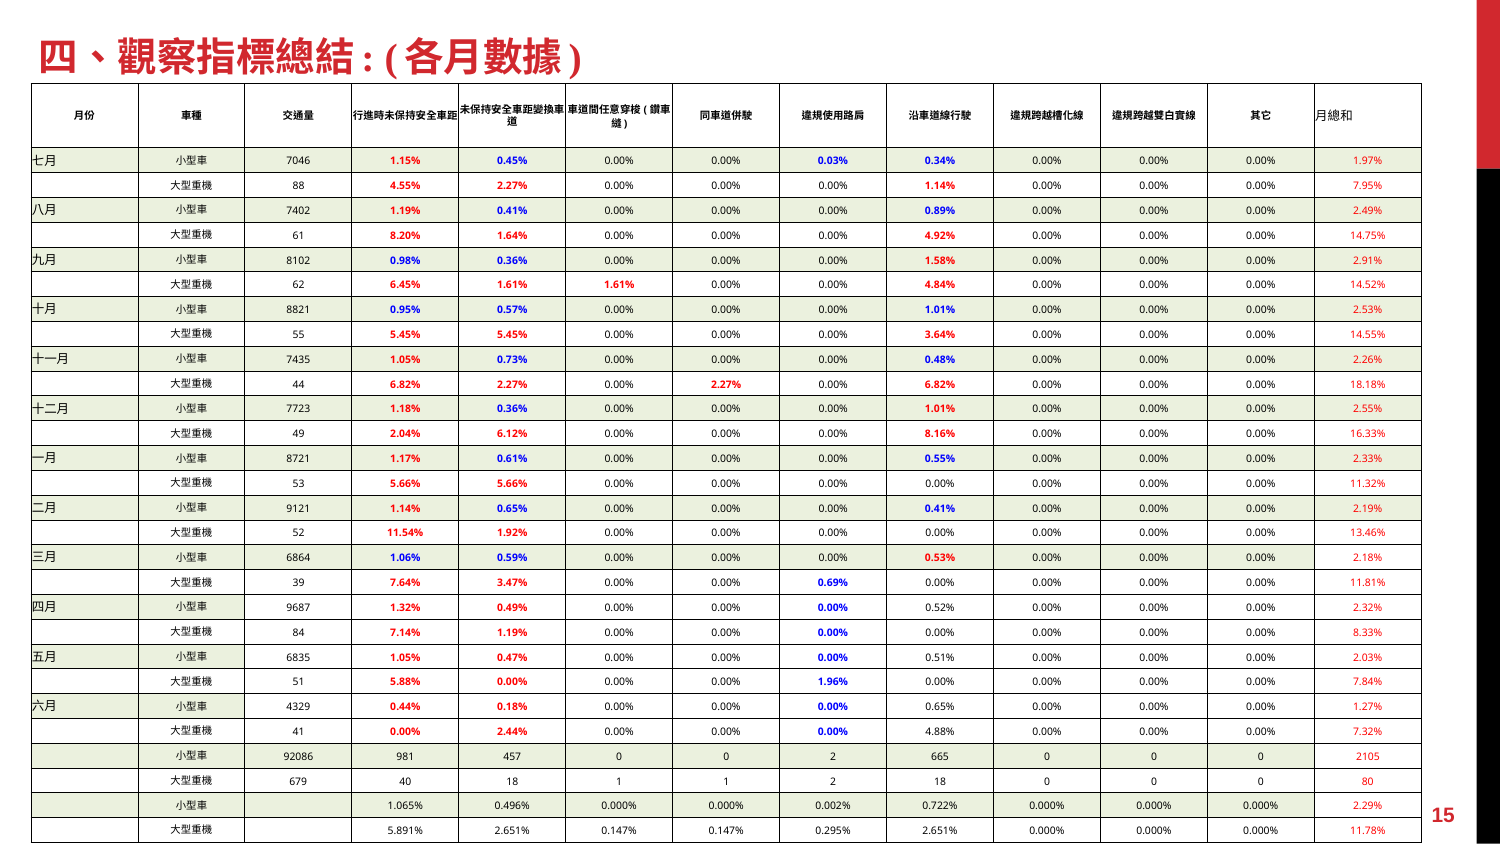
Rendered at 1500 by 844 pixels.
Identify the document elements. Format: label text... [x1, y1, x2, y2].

table_cell 0.00% [566, 347, 672, 371]
table_cell 0.00% [780, 198, 886, 222]
table_cell 0.44% [352, 694, 458, 718]
table_cell 14.52% [1315, 272, 1421, 296]
table_cell 0.00% [780, 173, 886, 197]
table_cell 0.00% [994, 173, 1100, 197]
table_cell 0.00% [780, 694, 886, 718]
table_cell 0.00% [566, 297, 672, 321]
table_cell 457 [459, 744, 565, 768]
table_cell 0.00% [673, 248, 779, 271]
table_cell 0.00% [994, 148, 1100, 172]
table_cell 0 [566, 744, 672, 768]
table_cell 大型重機 [139, 372, 244, 395]
table_cell 7.32% [1315, 719, 1421, 743]
table_cell 2.27% [459, 173, 565, 197]
table_cell [32, 372, 138, 395]
table_cell 0.00% [673, 694, 779, 718]
table_cell 0.00% [566, 645, 672, 668]
table_cell 0.00% [566, 496, 672, 520]
table_cell 0.00% [566, 372, 672, 395]
table_cell 0.00% [994, 620, 1100, 644]
table_cell 4329 [245, 694, 351, 718]
table_cell 18.18% [1315, 372, 1421, 395]
table_cell 0.00% [1208, 645, 1314, 668]
table_cell 8.20% [352, 223, 458, 247]
table_cell 2.49% [1315, 198, 1421, 222]
table_cell 1.05% [352, 347, 458, 371]
table_cell 1.58% [887, 248, 993, 271]
table_cell 1.14% [352, 496, 458, 520]
table_cell 0.00% [1208, 372, 1314, 395]
table_cell 0.95% [352, 297, 458, 321]
table_cell 0.00% [566, 595, 672, 619]
table_cell 0.00% [887, 521, 993, 544]
table_cell [32, 570, 138, 594]
table_cell 小型車 [139, 545, 244, 569]
table_cell 大型重機 [139, 322, 244, 346]
table_cell 0.00% [1101, 372, 1207, 395]
table_cell 0.00% [673, 322, 779, 346]
table_cell 四月 [32, 595, 138, 619]
table_cell 十二月 [32, 396, 138, 420]
table_cell 2.19% [1315, 496, 1421, 520]
table_cell 61 [245, 223, 351, 247]
table_cell 0.00% [994, 669, 1100, 693]
table_header 月總和 [1315, 84, 1421, 147]
table_cell 小型車 [139, 148, 244, 172]
table_cell 8.16% [887, 421, 993, 445]
table_cell 0.00% [1208, 570, 1314, 594]
table_cell 0.00% [1101, 322, 1207, 346]
table_cell 4.92% [887, 223, 993, 247]
table_cell 0.00% [1101, 595, 1207, 619]
table_cell 0.48% [887, 347, 993, 371]
table_cell 0.00% [1101, 148, 1207, 172]
table_cell 0.00% [994, 372, 1100, 395]
table_cell 九月 [32, 248, 138, 271]
table_cell 八月 [32, 198, 138, 222]
table_cell 6.12% [459, 421, 565, 445]
table_cell 0.00% [780, 496, 886, 520]
table_cell 0.00% [1101, 570, 1207, 594]
table_cell 一月 [32, 446, 138, 470]
table_cell 0.00% [566, 421, 672, 445]
table_cell 0.00% [780, 396, 886, 420]
table_cell 1.64% [459, 223, 565, 247]
table_cell 0.00% [994, 272, 1100, 296]
table_cell 8.33% [1315, 620, 1421, 644]
table_cell 0.00% [780, 719, 886, 743]
table_cell 0.00% [673, 148, 779, 172]
table_cell 小型車 [139, 248, 244, 271]
table_cell 2.18% [1315, 545, 1421, 569]
table_cell 0.49% [459, 595, 565, 619]
table_cell 6.45% [352, 272, 458, 296]
table_cell 0.45% [459, 148, 565, 172]
table_cell 0.00% [1208, 694, 1314, 718]
table_cell 1.32% [352, 595, 458, 619]
table_cell 0.69% [780, 570, 886, 594]
table_cell 0.00% [566, 669, 672, 693]
table_cell 0.00% [1101, 347, 1207, 371]
table_cell 0.00% [780, 248, 886, 271]
table_cell 2.651% [459, 818, 565, 842]
table_cell 0.000% [673, 793, 779, 817]
table_cell 13.46% [1315, 521, 1421, 544]
table_cell 0.00% [566, 521, 672, 544]
table_cell 8821 [245, 297, 351, 321]
table_cell 0.00% [673, 446, 779, 470]
table_cell 0.65% [887, 694, 993, 718]
table_cell 11.78% [1315, 818, 1421, 842]
table_cell 5.45% [352, 322, 458, 346]
table_cell 0.00% [780, 620, 886, 644]
table_cell 1.97% [1315, 148, 1421, 172]
table_cell 2 [780, 744, 886, 768]
table_header 月份 [32, 84, 138, 147]
table_cell 0.00% [673, 421, 779, 445]
table_cell 88 [245, 173, 351, 197]
table_cell 7046 [245, 148, 351, 172]
table_cell 53 [245, 471, 351, 495]
table_cell 大型重機 [139, 669, 244, 693]
table_cell 0.00% [1101, 421, 1207, 445]
table_cell 1.01% [887, 396, 993, 420]
table_cell 0.00% [566, 173, 672, 197]
table_cell 大型重機 [139, 818, 244, 842]
table_cell 0.57% [459, 297, 565, 321]
table_cell 1.61% [459, 272, 565, 296]
table_cell 0.00% [566, 148, 672, 172]
table_cell 0.00% [887, 471, 993, 495]
table_cell 0 [1208, 744, 1314, 768]
table_cell 0.00% [780, 421, 886, 445]
table_cell 0.00% [994, 396, 1100, 420]
table_cell [245, 818, 351, 842]
table_header 車種 [139, 84, 244, 147]
table_cell 92086 [245, 744, 351, 768]
table_cell 0.00% [994, 645, 1100, 668]
table_cell 0.65% [459, 496, 565, 520]
table_cell 小型車 [139, 793, 244, 817]
table_cell 大型重機 [139, 620, 244, 644]
table_cell 0.00% [1208, 669, 1314, 693]
table_cell 大型重機 [139, 272, 244, 296]
table_cell 0.00% [673, 545, 779, 569]
table_cell 0.34% [887, 148, 993, 172]
table_cell 0.00% [780, 347, 886, 371]
table_cell 0.36% [459, 248, 565, 271]
table_cell 小型車 [139, 744, 244, 768]
table_cell 0.00% [1101, 471, 1207, 495]
table_cell 7723 [245, 396, 351, 420]
table_cell 0.00% [673, 496, 779, 520]
table_cell 2.27% [459, 372, 565, 395]
table_cell 0.00% [994, 248, 1100, 271]
table_header 車道間任意穿梭(鑽車縫) [566, 84, 672, 147]
table_cell 小型車 [139, 694, 244, 718]
table_cell 2.33% [1315, 446, 1421, 470]
table_cell 8721 [245, 446, 351, 470]
table_cell 0.00% [994, 595, 1100, 619]
table_cell 0.00% [994, 719, 1100, 743]
table_cell 0.00% [566, 694, 672, 718]
table_cell 0.00% [994, 347, 1100, 371]
table_cell 0.00% [780, 297, 886, 321]
table_cell 1.27% [1315, 694, 1421, 718]
table_cell 小型車 [139, 496, 244, 520]
table_cell 小型車 [139, 645, 244, 668]
table_cell 8102 [245, 248, 351, 271]
table_cell 0.00% [1101, 248, 1207, 271]
table_cell 十月 [32, 297, 138, 321]
table_cell 0.00% [1208, 719, 1314, 743]
table_header 行進時未保持安全車距 [352, 84, 458, 147]
table_cell 7402 [245, 198, 351, 222]
table_cell 0.722% [887, 793, 993, 817]
table_cell 0.41% [887, 496, 993, 520]
table_cell 0.000% [566, 793, 672, 817]
table_cell 0.00% [994, 496, 1100, 520]
table_cell 14.75% [1315, 223, 1421, 247]
table_cell 0.00% [780, 471, 886, 495]
table_header 其它 [1208, 84, 1314, 147]
table_cell 7.14% [352, 620, 458, 644]
table_cell 0.00% [1208, 595, 1314, 619]
table_cell 0.00% [1208, 521, 1314, 544]
table_cell 14.55% [1315, 322, 1421, 346]
table_cell 0.000% [994, 793, 1100, 817]
table_cell 6.82% [887, 372, 993, 395]
table_cell 0.00% [1208, 297, 1314, 321]
table_cell 0.00% [1101, 719, 1207, 743]
table_cell 0.295% [780, 818, 886, 842]
table_cell 0.00% [566, 322, 672, 346]
table_cell 7435 [245, 347, 351, 371]
table_cell 6864 [245, 545, 351, 569]
table_cell 0.00% [780, 521, 886, 544]
table_cell 18 [459, 769, 565, 792]
table_cell 0 [1101, 769, 1207, 792]
table_cell 0.00% [1208, 471, 1314, 495]
table_cell 七月 [32, 148, 138, 172]
table_cell 2105 [1315, 744, 1421, 768]
table_cell 0.00% [459, 669, 565, 693]
table_cell 0.00% [994, 471, 1100, 495]
table_cell 2.29% [1315, 793, 1421, 817]
table_cell 0.00% [1101, 223, 1207, 247]
table_cell 0.00% [673, 570, 779, 594]
table_cell [32, 669, 138, 693]
table_cell 11.32% [1315, 471, 1421, 495]
table_cell 4.88% [887, 719, 993, 743]
table_cell 大型重機 [139, 421, 244, 445]
table_cell 0.00% [780, 372, 886, 395]
table_cell 679 [245, 769, 351, 792]
table_cell 1 [673, 769, 779, 792]
table_cell 0.147% [566, 818, 672, 842]
table_cell 0.00% [1101, 694, 1207, 718]
table_cell 0.00% [1208, 223, 1314, 247]
slide_number 15 [1416, 783, 1487, 844]
table_cell 0.00% [566, 223, 672, 247]
table_cell 0.53% [887, 545, 993, 569]
table_cell [32, 818, 138, 842]
table_cell 5.45% [459, 322, 565, 346]
table_cell 0.00% [780, 223, 886, 247]
table_cell 2.32% [1315, 595, 1421, 619]
table_cell 0 [1208, 769, 1314, 792]
table_cell 1.92% [459, 521, 565, 544]
table_cell 0 [1101, 744, 1207, 768]
table_cell 0.59% [459, 545, 565, 569]
table_cell 0.00% [566, 396, 672, 420]
table_cell 0.00% [1208, 620, 1314, 644]
table_cell [32, 471, 138, 495]
table_cell 0.52% [887, 595, 993, 619]
table_cell 0.00% [1208, 198, 1314, 222]
table_cell [32, 521, 138, 544]
table_cell 2 [780, 769, 886, 792]
table_cell 2.53% [1315, 297, 1421, 321]
table_cell 0.00% [780, 645, 886, 668]
table_cell 0.00% [1208, 272, 1314, 296]
table_cell 5.66% [352, 471, 458, 495]
table_cell 1.19% [459, 620, 565, 644]
table_cell 2.651% [887, 818, 993, 842]
table_cell 0.00% [673, 347, 779, 371]
table_cell 0.00% [673, 521, 779, 544]
table_cell 18 [887, 769, 993, 792]
table_cell 1.01% [887, 297, 993, 321]
table_cell 0.00% [887, 620, 993, 644]
table_cell 1.065% [352, 793, 458, 817]
table_cell 三月 [32, 545, 138, 569]
table_cell 0.00% [1208, 347, 1314, 371]
table_cell 0.00% [994, 545, 1100, 569]
table_cell 大型重機 [139, 223, 244, 247]
table_cell 0.00% [1101, 620, 1207, 644]
table_cell 0.00% [352, 719, 458, 743]
table_cell 44 [245, 372, 351, 395]
table_cell 0.00% [1208, 396, 1314, 420]
table_cell 0.00% [673, 223, 779, 247]
table_cell 0.00% [1208, 446, 1314, 470]
table_cell 0.00% [566, 471, 672, 495]
table_cell 1.17% [352, 446, 458, 470]
table_cell 2.04% [352, 421, 458, 445]
table_cell 0.51% [887, 645, 993, 668]
table_cell 大型重機 [139, 570, 244, 594]
table_cell 0.147% [673, 818, 779, 842]
table_header 違規使用路肩 [780, 84, 886, 147]
table_cell 84 [245, 620, 351, 644]
table_cell 5.88% [352, 669, 458, 693]
table_cell 0.00% [1208, 148, 1314, 172]
table_cell 1.18% [352, 396, 458, 420]
table_cell 7.64% [352, 570, 458, 594]
table_cell 0.00% [1208, 322, 1314, 346]
table_cell 2.27% [673, 372, 779, 395]
table_cell 0.00% [887, 570, 993, 594]
table_cell 0.47% [459, 645, 565, 668]
table_cell 55 [245, 322, 351, 346]
table_cell 7.95% [1315, 173, 1421, 197]
table_cell 0.00% [1101, 446, 1207, 470]
table_cell 5.66% [459, 471, 565, 495]
table_cell 0.00% [673, 173, 779, 197]
table_cell 0.36% [459, 396, 565, 420]
table_cell 0.00% [566, 570, 672, 594]
table_header 未保持安全車距變換車道 [459, 84, 565, 147]
table_cell 51 [245, 669, 351, 693]
table_cell [32, 272, 138, 296]
table_cell 十一月 [32, 347, 138, 371]
table_cell 0.00% [1101, 198, 1207, 222]
table_header 交通量 [245, 84, 351, 147]
table_cell 0.00% [673, 396, 779, 420]
table_cell 62 [245, 272, 351, 296]
table_cell 2.26% [1315, 347, 1421, 371]
table_cell 0.00% [1101, 545, 1207, 569]
table_cell [245, 793, 351, 817]
table_cell 40 [352, 769, 458, 792]
table_cell 0.00% [1101, 396, 1207, 420]
table_cell 11.81% [1315, 570, 1421, 594]
table_cell 0.00% [780, 545, 886, 569]
table_cell 41 [245, 719, 351, 743]
table_cell 0.00% [994, 570, 1100, 594]
table_cell 大型重機 [139, 471, 244, 495]
table_cell 0 [994, 769, 1100, 792]
table_cell 0.00% [994, 694, 1100, 718]
table_cell 49 [245, 421, 351, 445]
table_cell 3.64% [887, 322, 993, 346]
title 四、觀察指標總結: (各月數據) [24, 24, 939, 87]
table_cell 9687 [245, 595, 351, 619]
table_cell 大型重機 [139, 173, 244, 197]
table_cell 0.00% [1101, 496, 1207, 520]
table_cell 1.05% [352, 645, 458, 668]
table_cell 80 [1315, 769, 1421, 792]
table_cell 0.00% [1208, 496, 1314, 520]
table_cell 0.00% [1208, 421, 1314, 445]
table_cell 1.15% [352, 148, 458, 172]
table_cell 1.14% [887, 173, 993, 197]
table_cell 9121 [245, 496, 351, 520]
table_cell 0.00% [994, 421, 1100, 445]
table_cell 小型車 [139, 396, 244, 420]
table_cell [32, 322, 138, 346]
table_cell 0.00% [994, 297, 1100, 321]
table_cell 0.00% [1101, 521, 1207, 544]
table_cell 0.00% [780, 595, 886, 619]
table_cell 0.000% [994, 818, 1100, 842]
table_cell 1.19% [352, 198, 458, 222]
table_header 沿車道線行駛 [887, 84, 993, 147]
table_cell 0.00% [673, 595, 779, 619]
table_cell 0.03% [780, 148, 886, 172]
table_cell 52 [245, 521, 351, 544]
table_cell 665 [887, 744, 993, 768]
table_cell 1.06% [352, 545, 458, 569]
table_cell 0.00% [673, 620, 779, 644]
table_cell 0.000% [1101, 818, 1207, 842]
table_cell [32, 744, 138, 768]
table_cell 6.82% [352, 372, 458, 395]
table_cell 0.000% [1208, 818, 1314, 842]
table_cell 0.41% [459, 198, 565, 222]
table_cell 0.00% [1208, 173, 1314, 197]
table_cell [32, 173, 138, 197]
table_cell 0.00% [673, 272, 779, 296]
table_cell 3.47% [459, 570, 565, 594]
table_cell 0 [673, 744, 779, 768]
table_cell 0.00% [780, 446, 886, 470]
table_cell 0.00% [780, 322, 886, 346]
table_cell 7.84% [1315, 669, 1421, 693]
table_cell 6835 [245, 645, 351, 668]
table_cell 0.00% [673, 198, 779, 222]
table_cell 0.00% [887, 669, 993, 693]
table_cell 五月 [32, 645, 138, 668]
table_cell 0.00% [566, 248, 672, 271]
table_cell 0.000% [1101, 793, 1207, 817]
table_cell 11.54% [352, 521, 458, 544]
table_cell 0.98% [352, 248, 458, 271]
table_cell 小型車 [139, 198, 244, 222]
table_cell 39 [245, 570, 351, 594]
table_cell 0.00% [994, 322, 1100, 346]
table_cell [32, 223, 138, 247]
table_cell [32, 719, 138, 743]
table_cell [32, 620, 138, 644]
table_cell 2.55% [1315, 396, 1421, 420]
table_cell 0.00% [1101, 272, 1207, 296]
table_cell 0.55% [887, 446, 993, 470]
table_cell 1.96% [780, 669, 886, 693]
table_cell 小型車 [139, 446, 244, 470]
table_cell 2.44% [459, 719, 565, 743]
table_cell 0.61% [459, 446, 565, 470]
table_cell [32, 421, 138, 445]
table_cell 二月 [32, 496, 138, 520]
table_cell 0.00% [994, 446, 1100, 470]
table_cell 0.002% [780, 793, 886, 817]
table_cell 0.00% [1101, 645, 1207, 668]
table_header 違規跨越雙白實線 [1101, 84, 1207, 147]
table_cell 小型車 [139, 347, 244, 371]
table_cell 0.00% [673, 297, 779, 321]
table_cell [32, 793, 138, 817]
table_header 違規跨越槽化線 [994, 84, 1100, 147]
table_cell 0.000% [1208, 793, 1314, 817]
table_cell 16.33% [1315, 421, 1421, 445]
table_cell 4.55% [352, 173, 458, 197]
table_cell 0.00% [673, 669, 779, 693]
table_cell [32, 769, 138, 792]
table_header 同車道併駛 [673, 84, 779, 147]
table_cell 大型重機 [139, 769, 244, 792]
table_cell 0.00% [1208, 248, 1314, 271]
table_cell 0.496% [459, 793, 565, 817]
table_cell 大型重機 [139, 719, 244, 743]
table_cell 0.00% [673, 719, 779, 743]
table_cell 0.73% [459, 347, 565, 371]
table_cell 0.00% [994, 223, 1100, 247]
table_cell 0.00% [1208, 545, 1314, 569]
table_cell 0.00% [566, 446, 672, 470]
table_cell 0 [994, 744, 1100, 768]
table_cell 1.61% [566, 272, 672, 296]
table_cell 5.891% [352, 818, 458, 842]
table_cell 0.00% [1101, 669, 1207, 693]
table_cell 0.00% [566, 719, 672, 743]
table_cell 0.00% [780, 272, 886, 296]
table_cell 0.89% [887, 198, 993, 222]
table_cell 2.03% [1315, 645, 1421, 668]
table_cell 0.00% [673, 645, 779, 668]
table_cell 小型車 [139, 297, 244, 321]
table_cell 0.00% [1101, 297, 1207, 321]
table_cell 4.84% [887, 272, 993, 296]
table_cell 0.00% [566, 198, 672, 222]
table_cell 六月 [32, 694, 138, 718]
table_cell 0.00% [1101, 173, 1207, 197]
table_cell 大型重機 [139, 521, 244, 544]
table_cell 981 [352, 744, 458, 768]
table_cell 0.18% [459, 694, 565, 718]
table_cell 0.00% [994, 198, 1100, 222]
table_cell 0.00% [566, 545, 672, 569]
table_cell 0.00% [673, 471, 779, 495]
table_cell 小型車 [139, 595, 244, 619]
table_cell 2.91% [1315, 248, 1421, 271]
table_cell 0.00% [994, 521, 1100, 544]
table_cell 0.00% [566, 620, 672, 644]
table_cell 1 [566, 769, 672, 792]
